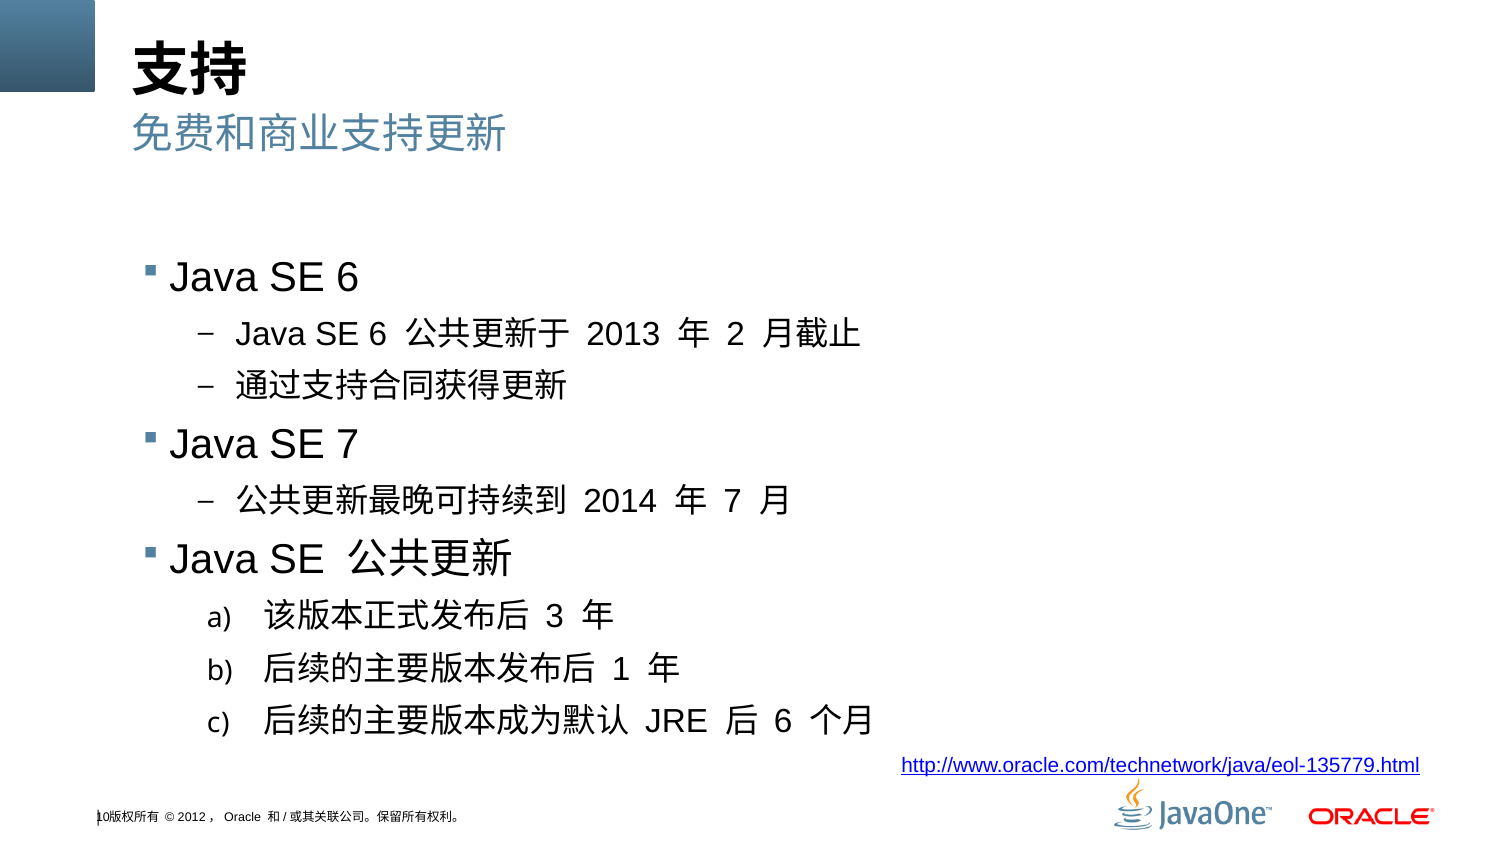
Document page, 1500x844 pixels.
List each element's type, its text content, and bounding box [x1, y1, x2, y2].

picture [1293, 792, 1445, 840]
list 免费和商业支持更新 [131, 106, 1482, 157]
list Java SE 6 Java SE 6 公共更新于 2013 年 2 月截止 通过支持合同获得更新 Java SE 7 公共更新最晚可持续到 2014 年 7 月 Java SE 公共更新 该版本正式发布后 3 年 后续的主要版本发布后 1 年 后续的主要版本成为默认 JRE 后 6 个月 http://www.oracle.com/technetwork/java/eol-135779.html [131, 249, 1482, 753]
title 支持 [131, 40, 1482, 106]
picture [1097, 761, 1288, 844]
